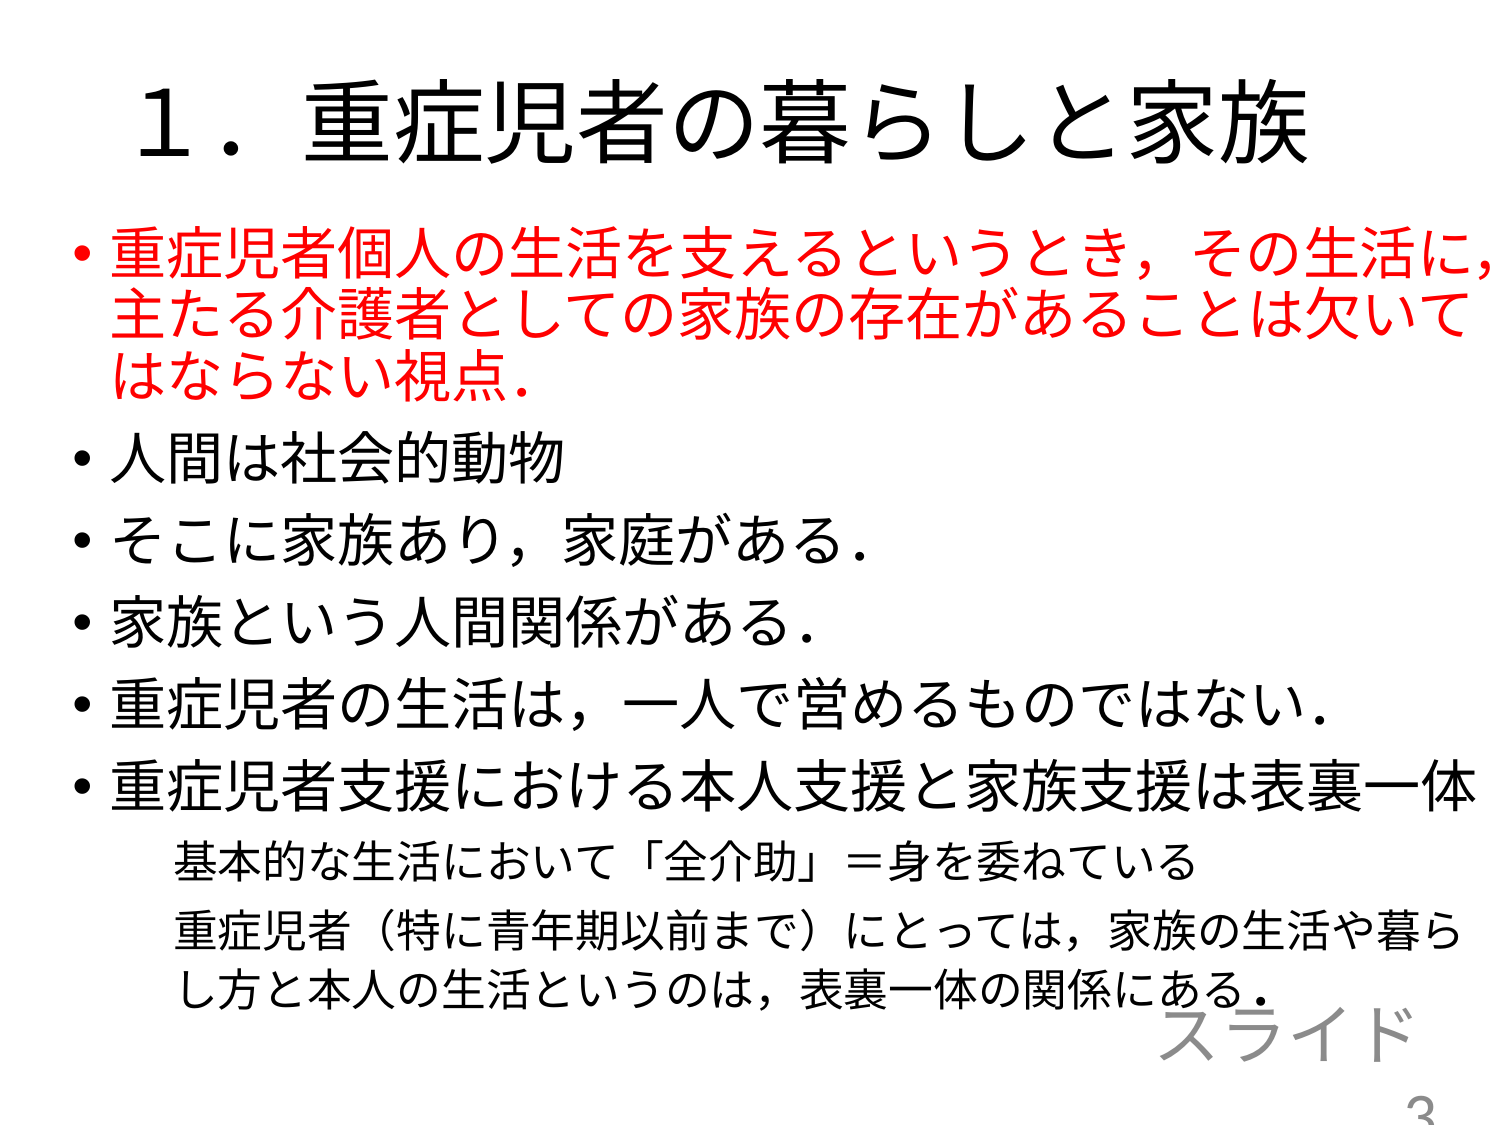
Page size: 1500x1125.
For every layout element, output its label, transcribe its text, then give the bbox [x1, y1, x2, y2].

title １．重症児者の暮らしと家族 [103, 18, 1397, 217]
list 重症児者個人の生活を支えるというとき，その生活に，主たる介護者としての家族の存在があることは欠いてはならない視点． 人間は社会的動物 そこに家族あり，家庭がある． 家族という人間関係がある． 重症児者の生活は，一人で営めるものではない． 重症児者支援における本人支援と家族支援は表裏一体 基本的な生活において「全介助」＝身を委ねている 重症児者（特に青年期以前まで）にとっては，家族の生活や暮らし方と本人の生活というのは，表裏一体の関係にある． [57, 217, 1500, 1043]
slide_number スライド3 [1107, 1042, 1452, 1103]
